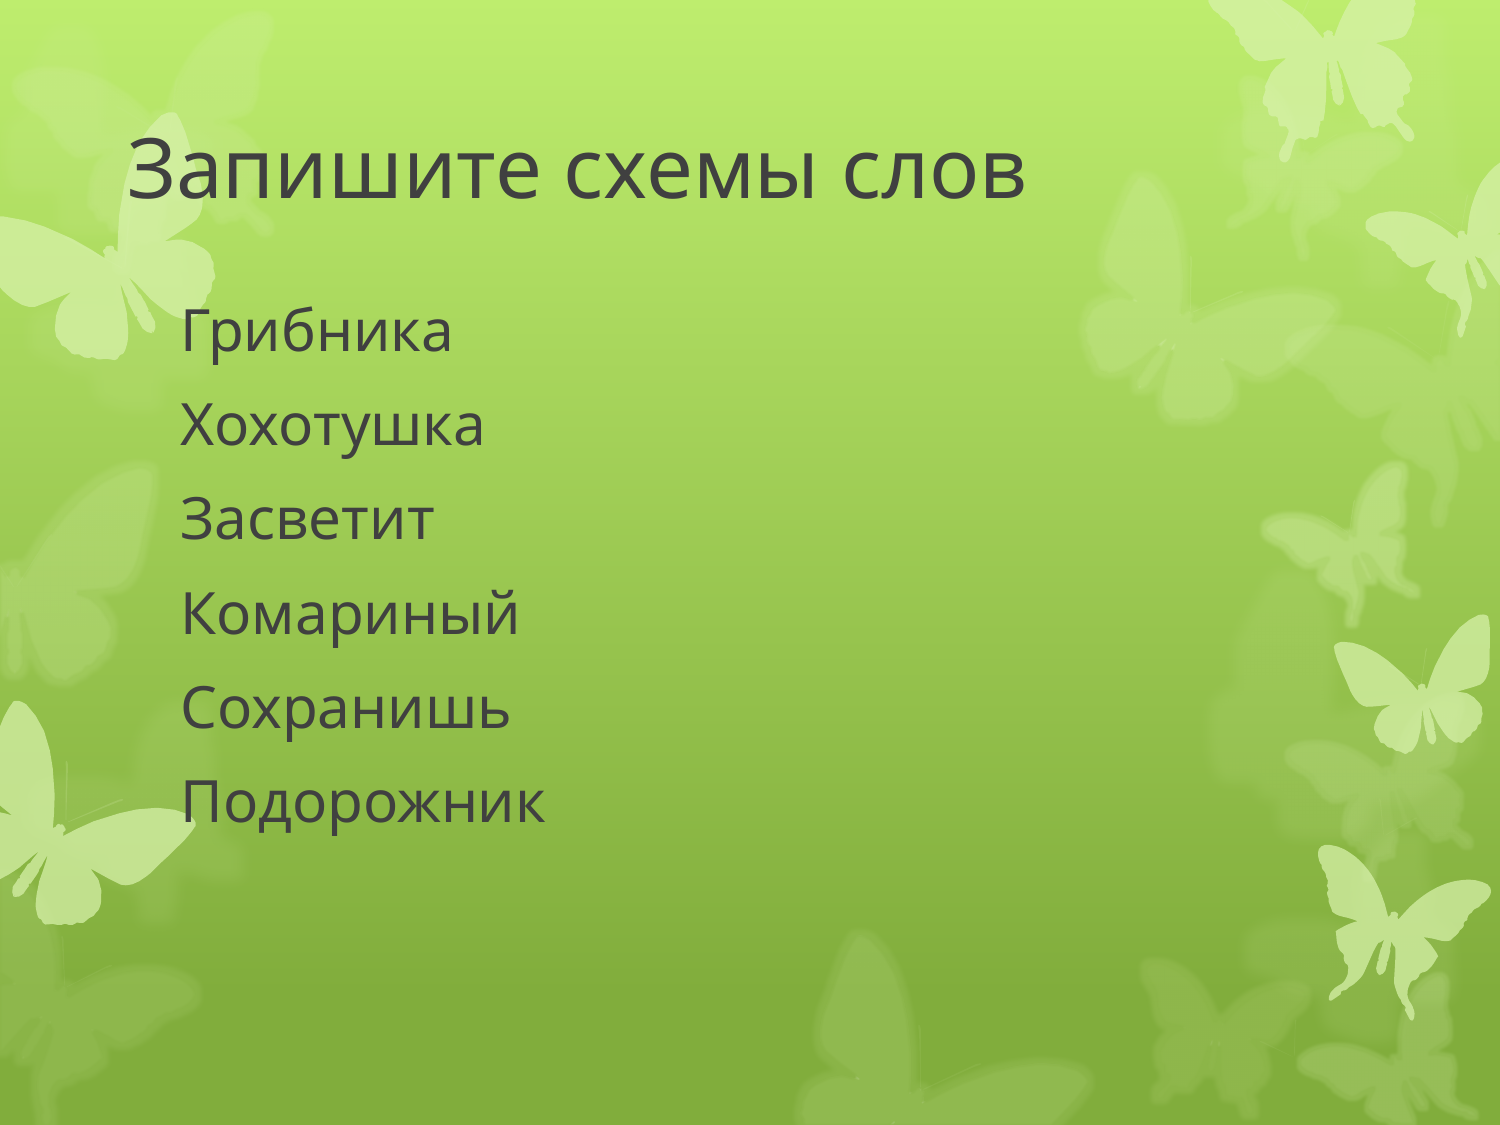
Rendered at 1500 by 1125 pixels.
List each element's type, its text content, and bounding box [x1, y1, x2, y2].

list Грибника Хохотушка Засветит Комариный Сохранишь Подорожник [165, 296, 1335, 962]
title Запишите схемы слов [112, 78, 1240, 253]
